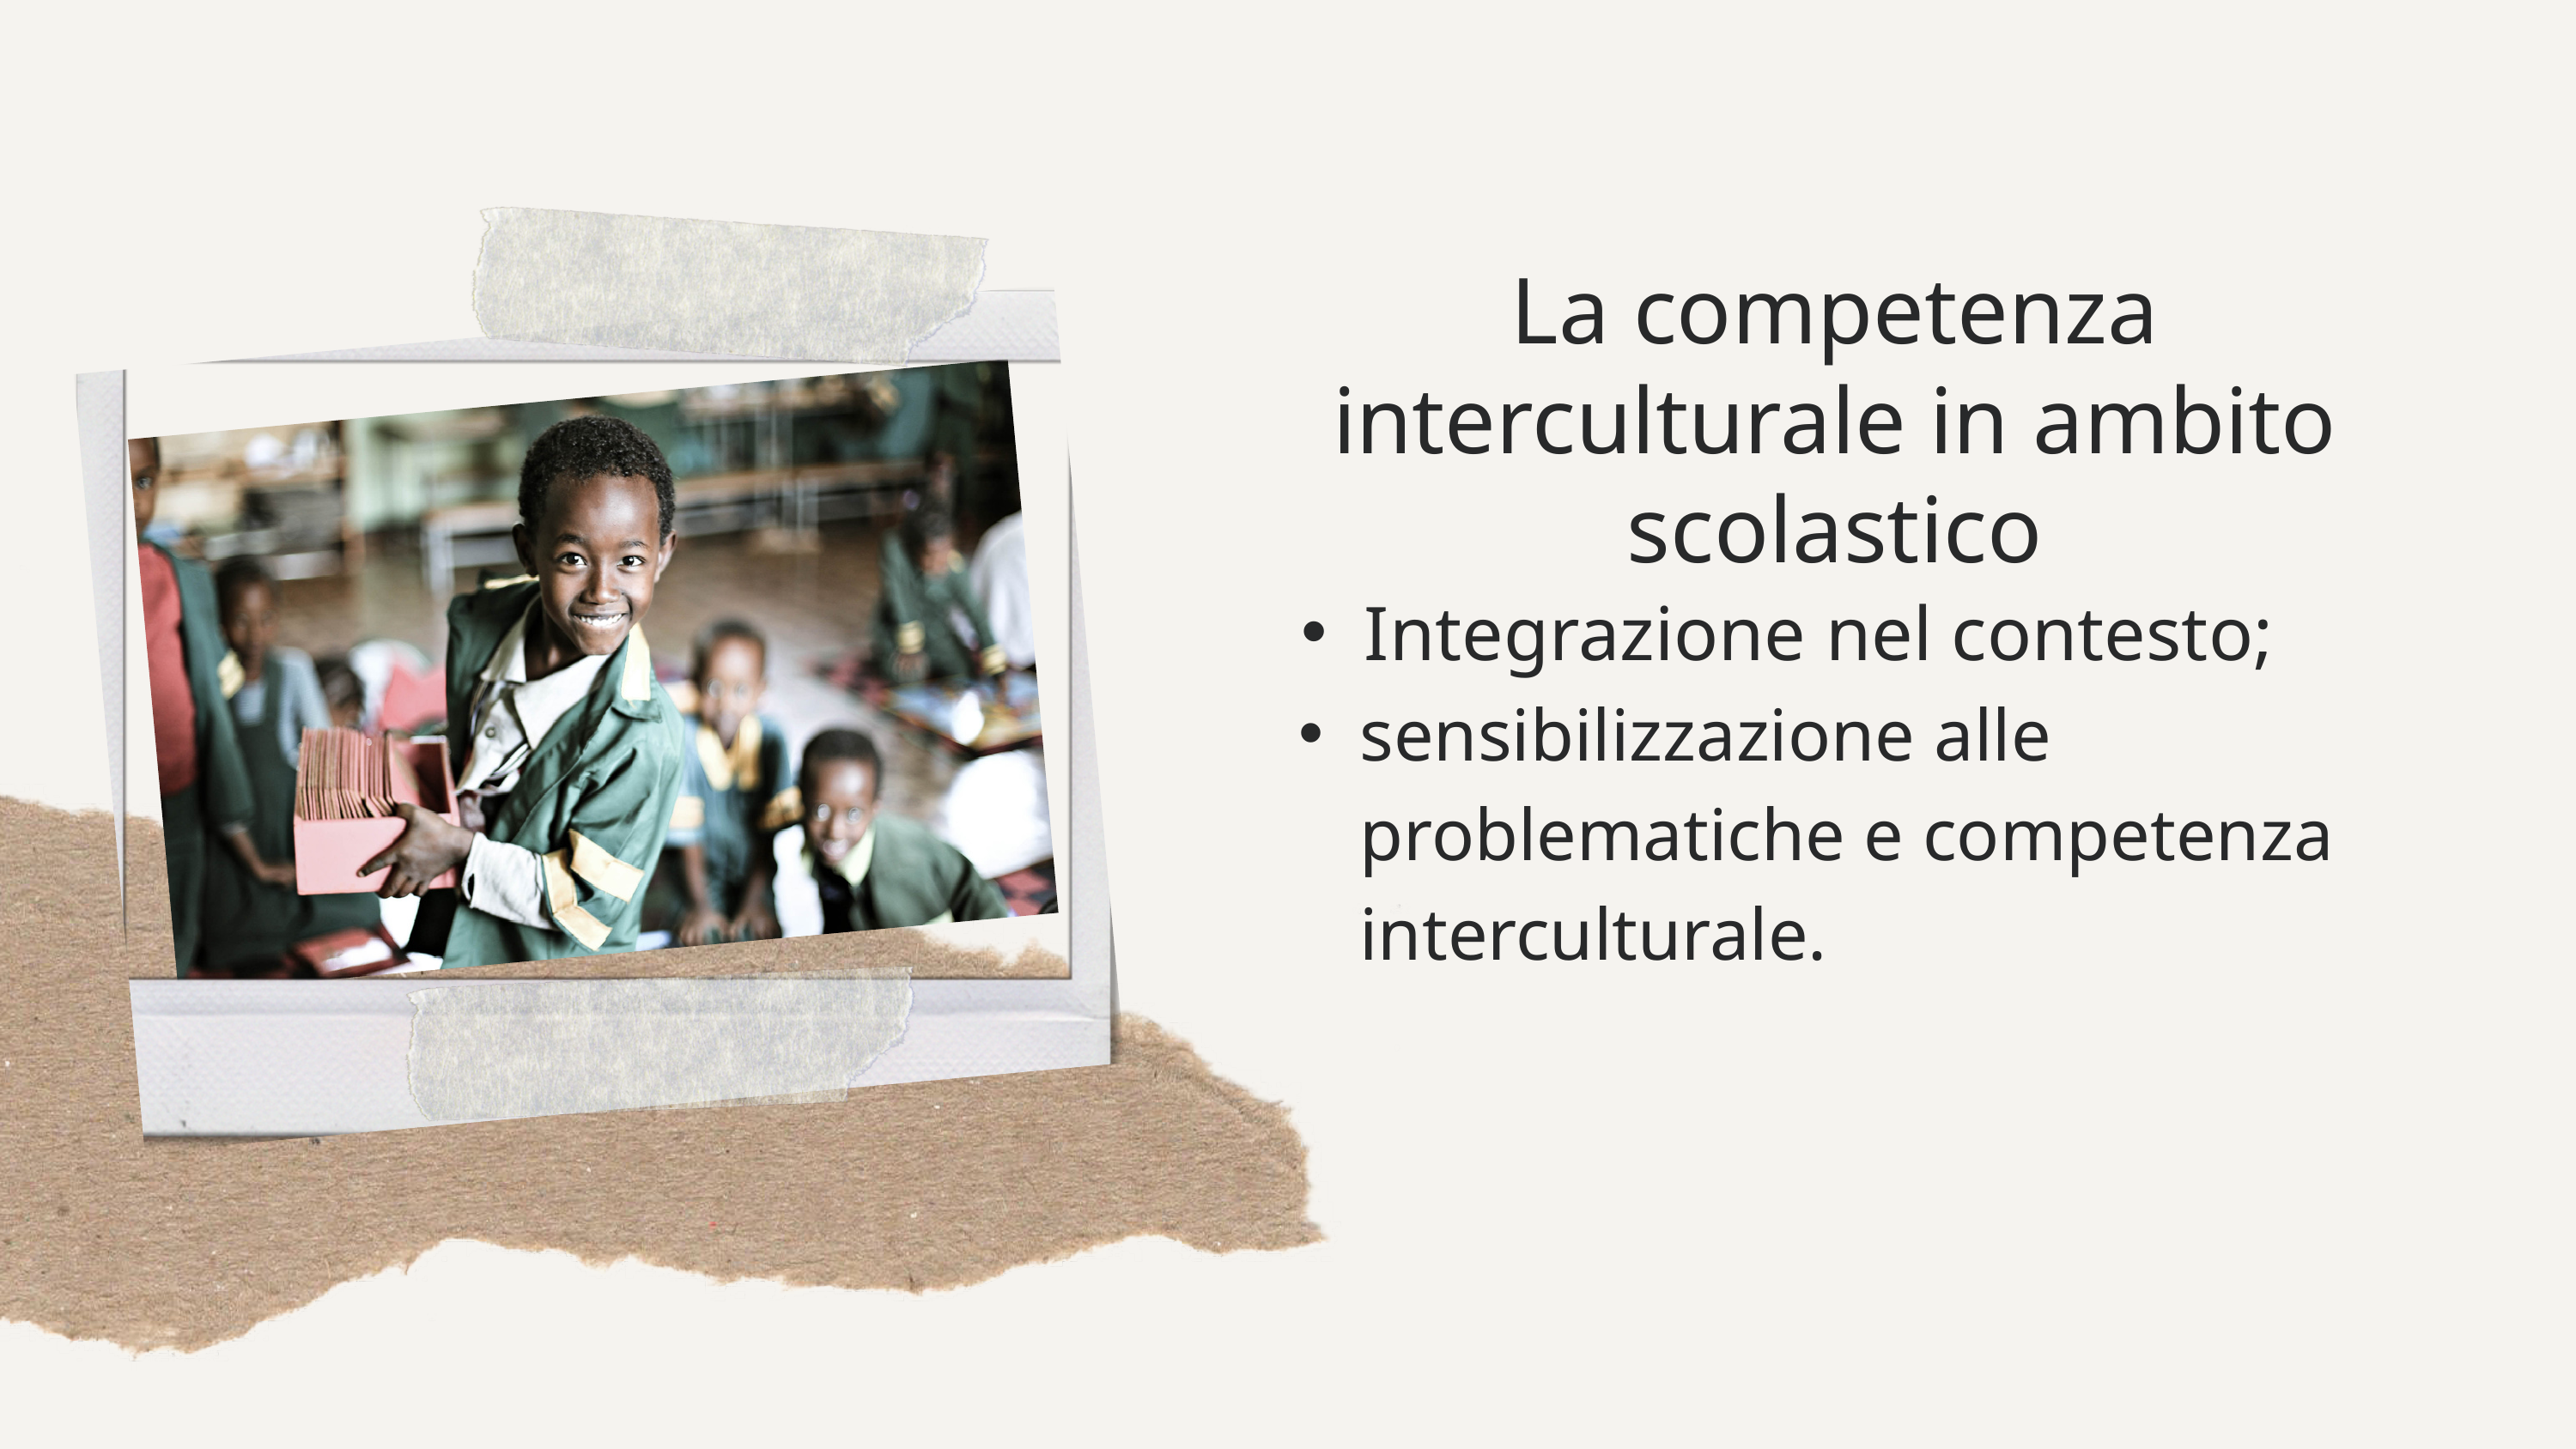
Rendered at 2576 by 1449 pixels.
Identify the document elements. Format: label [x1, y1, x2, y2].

text_box [1238, 227, 2432, 967]
picture [461, 174, 1058, 367]
picture [0, 371, 1413, 1371]
text_box [106, 327, 1092, 1110]
